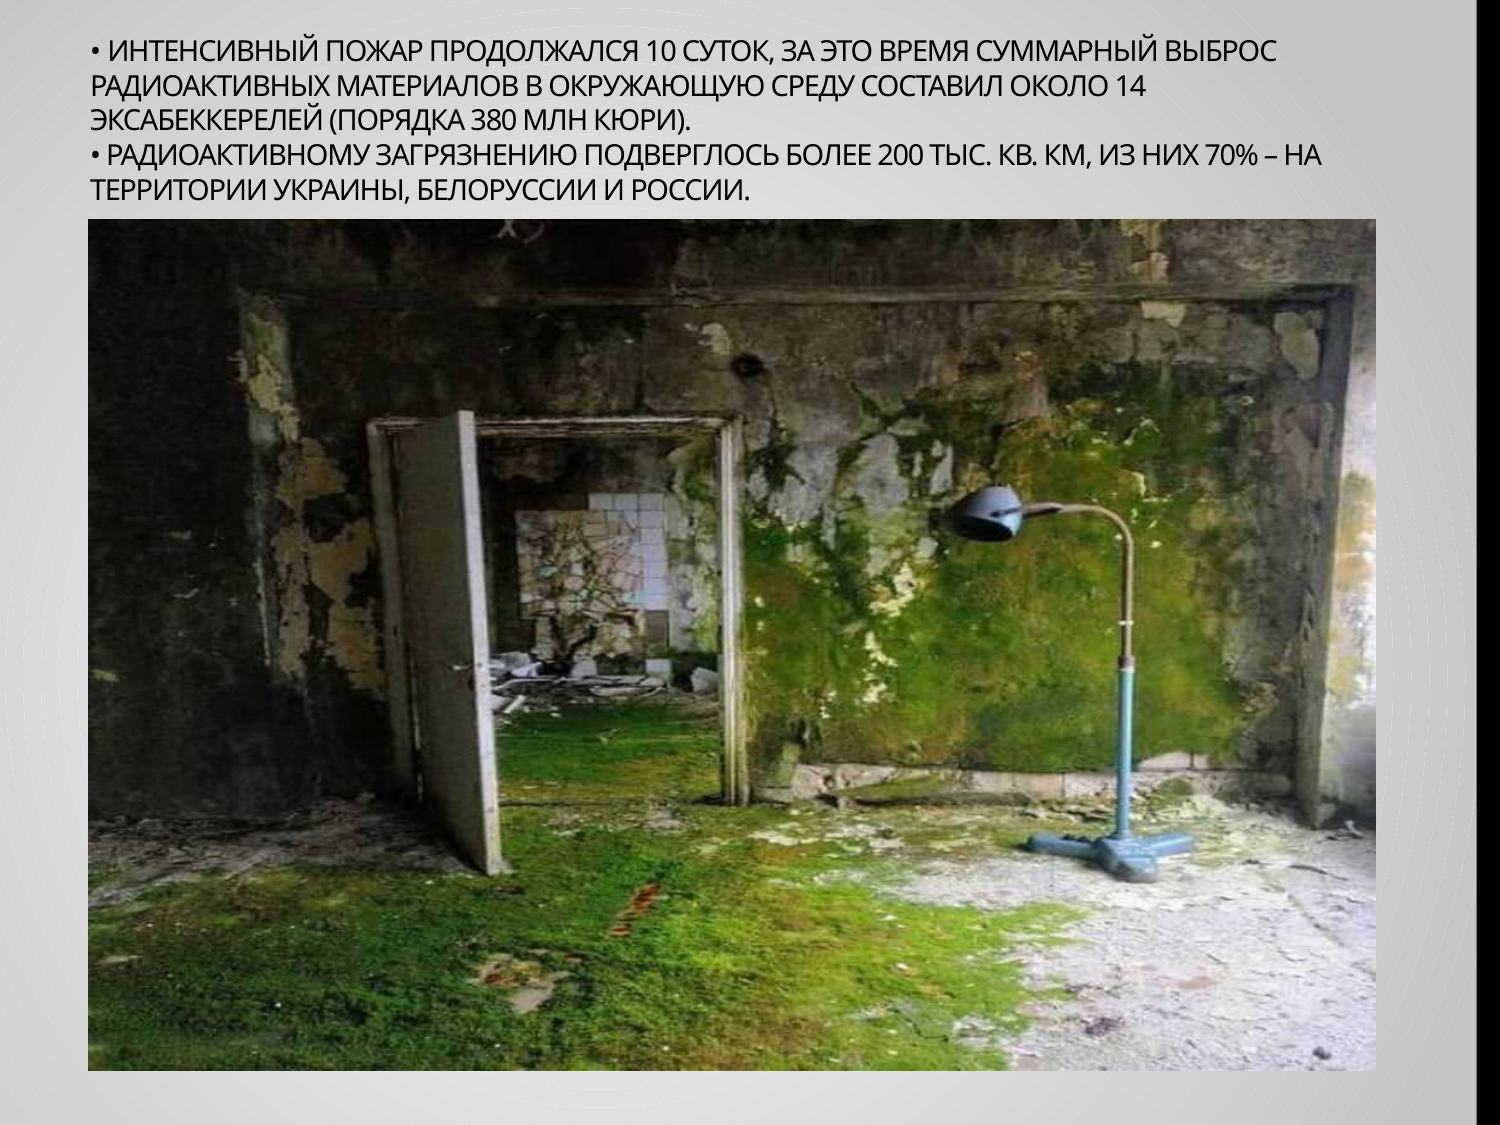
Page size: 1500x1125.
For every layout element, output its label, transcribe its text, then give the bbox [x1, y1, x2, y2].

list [87, 219, 1377, 1071]
title • Интенсивный пожар продолжался 10 суток, за это время суммарный выброс радиоактивных материалов в окружающую среду составил около 14 эксабеккерелей (порядка 380 млн кюри). • Радиоактивному загрязнению подверглось более 200 тыс. кв. км, из них 70% – на территории Украины, Белоруссии и России. [75, 25, 1365, 250]
